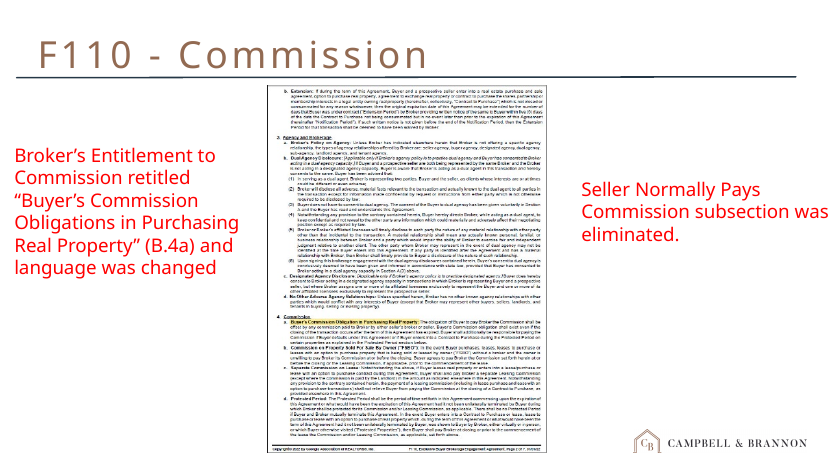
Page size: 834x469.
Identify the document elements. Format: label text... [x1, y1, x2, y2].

text_box Seller Normally Pays Commission subsection was eliminated. [566, 170, 834, 298]
text_box F110 - Commission [37, 34, 596, 76]
picture [633, 429, 807, 453]
text_box Broker’s Entitlement to Commission retitled “Buyer’s Commission Obligations in Purchasing Real Property” (B.4a) and language was changed [0, 135, 261, 331]
picture [266, 85, 547, 453]
